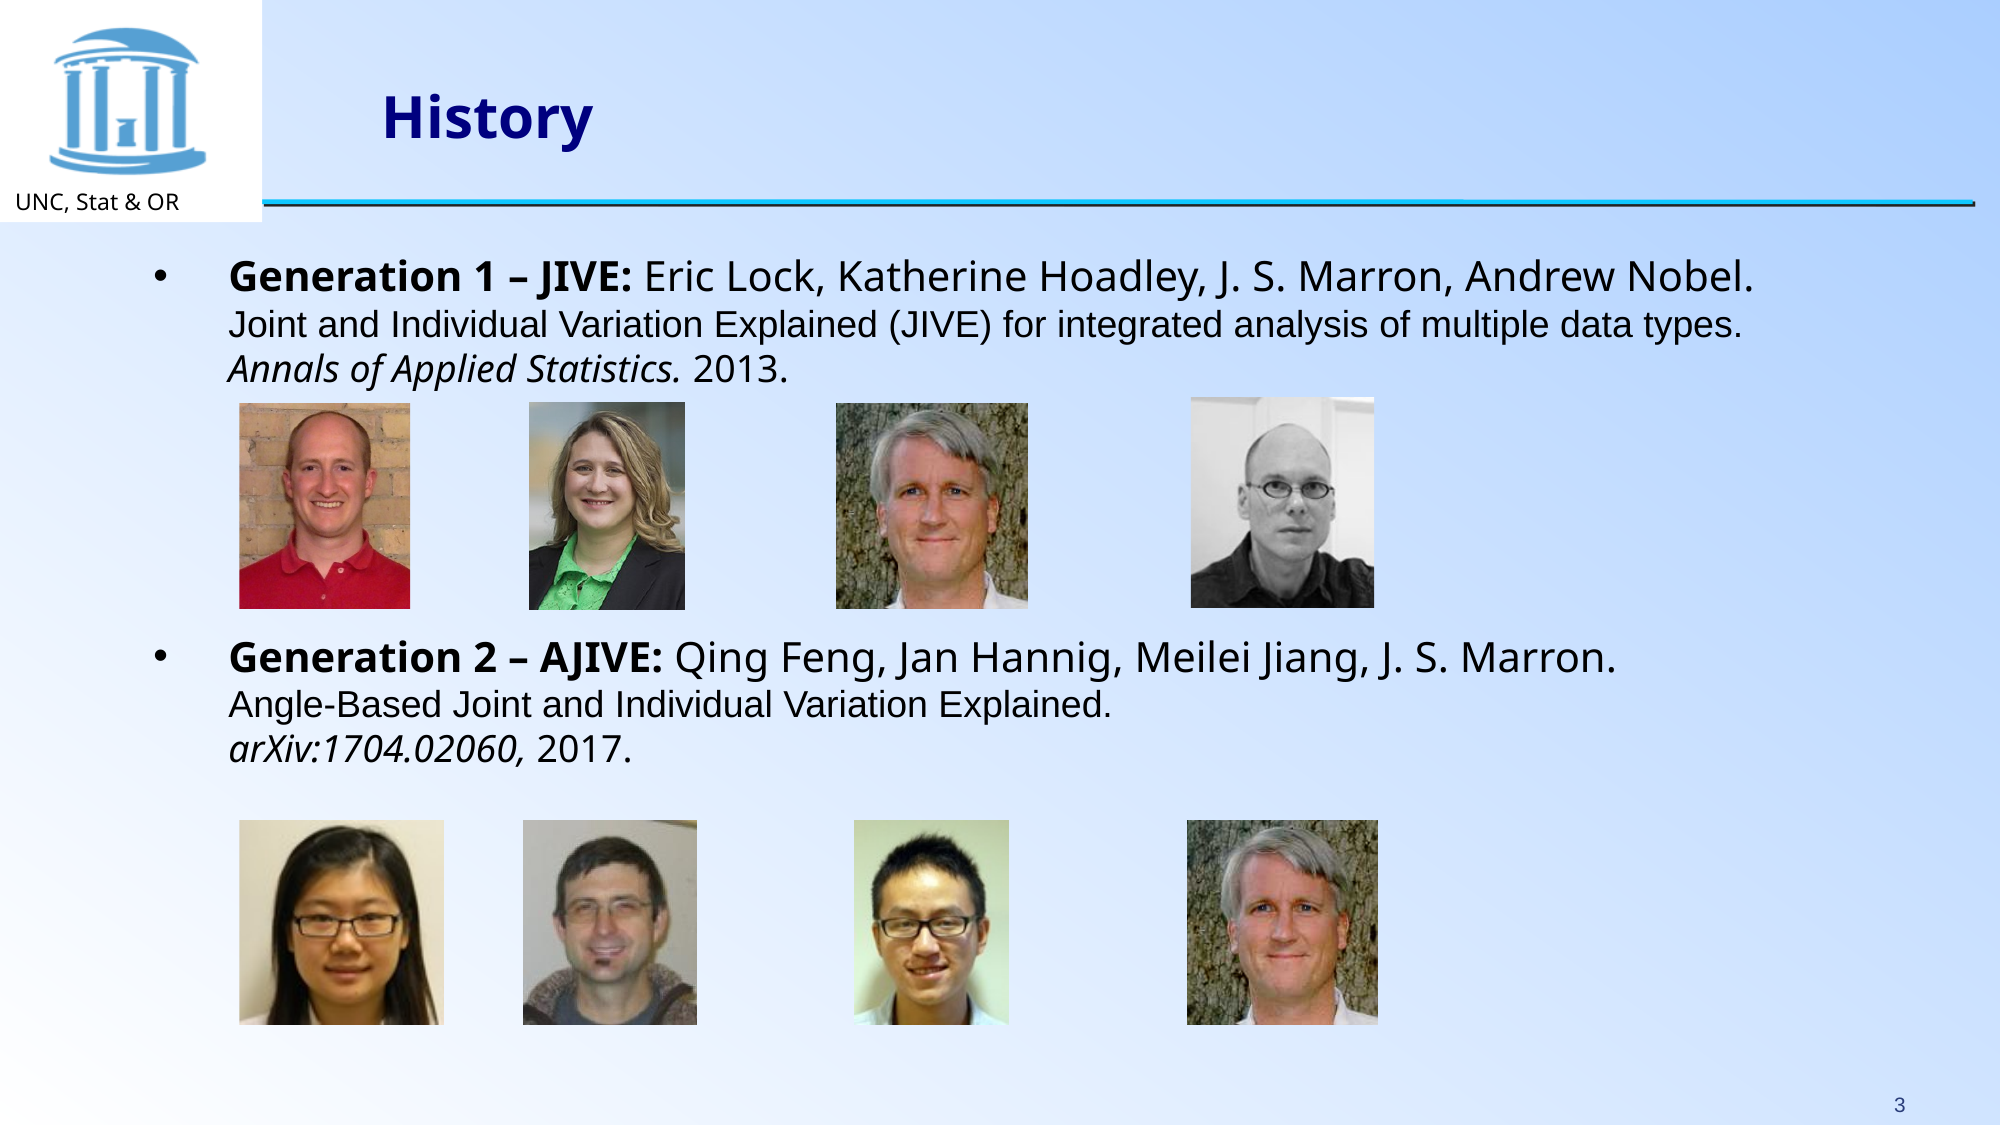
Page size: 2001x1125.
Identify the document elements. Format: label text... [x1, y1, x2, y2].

picture [854, 820, 1009, 1026]
picture [239, 403, 411, 609]
picture [529, 402, 686, 610]
picture [1186, 820, 1379, 1026]
picture [239, 820, 445, 1026]
picture [1190, 397, 1375, 608]
picture [523, 820, 697, 1026]
list Generation 1 – JIVE: Eric Lock, Katherine Hoadley, J. S. Marron, Andrew Nobel. Joint and Individual Variation Explained (JIVE) for integrated analysis of multiple data types. Annals of Applied Statistics. 2013. Generation 2 – AJIVE: Qing Feng, Jan Hannig, Meilei Jiang, J. S. Marron. Angle-Based Joint and Individual Variation Explained. arXiv:1704.02060, 2017. [138, 242, 1909, 1025]
picture [19, 7, 252, 189]
picture [835, 403, 1028, 609]
title History [366, 75, 1931, 156]
